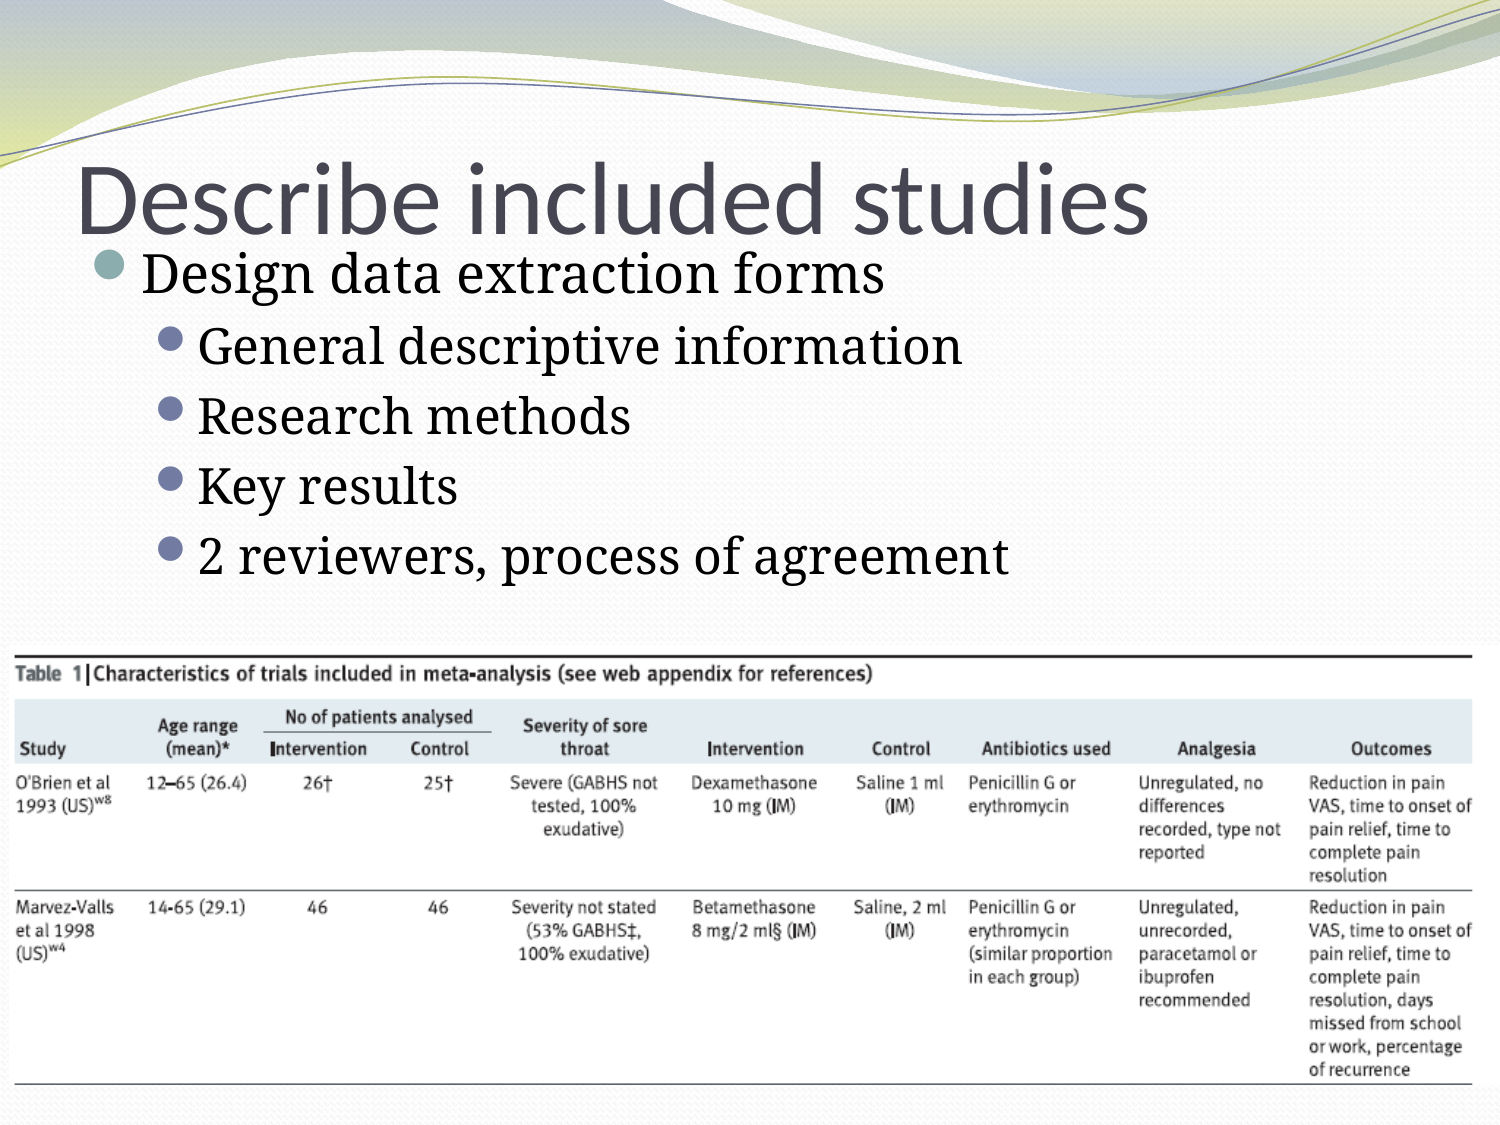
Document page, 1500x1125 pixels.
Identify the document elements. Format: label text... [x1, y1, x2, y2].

picture [8, 644, 1500, 1085]
title Describe included studies [74, 115, 1426, 231]
list Design data extraction forms General descriptive information Research methods Key results 2 reviewers, process of agreement [74, 231, 1426, 644]
